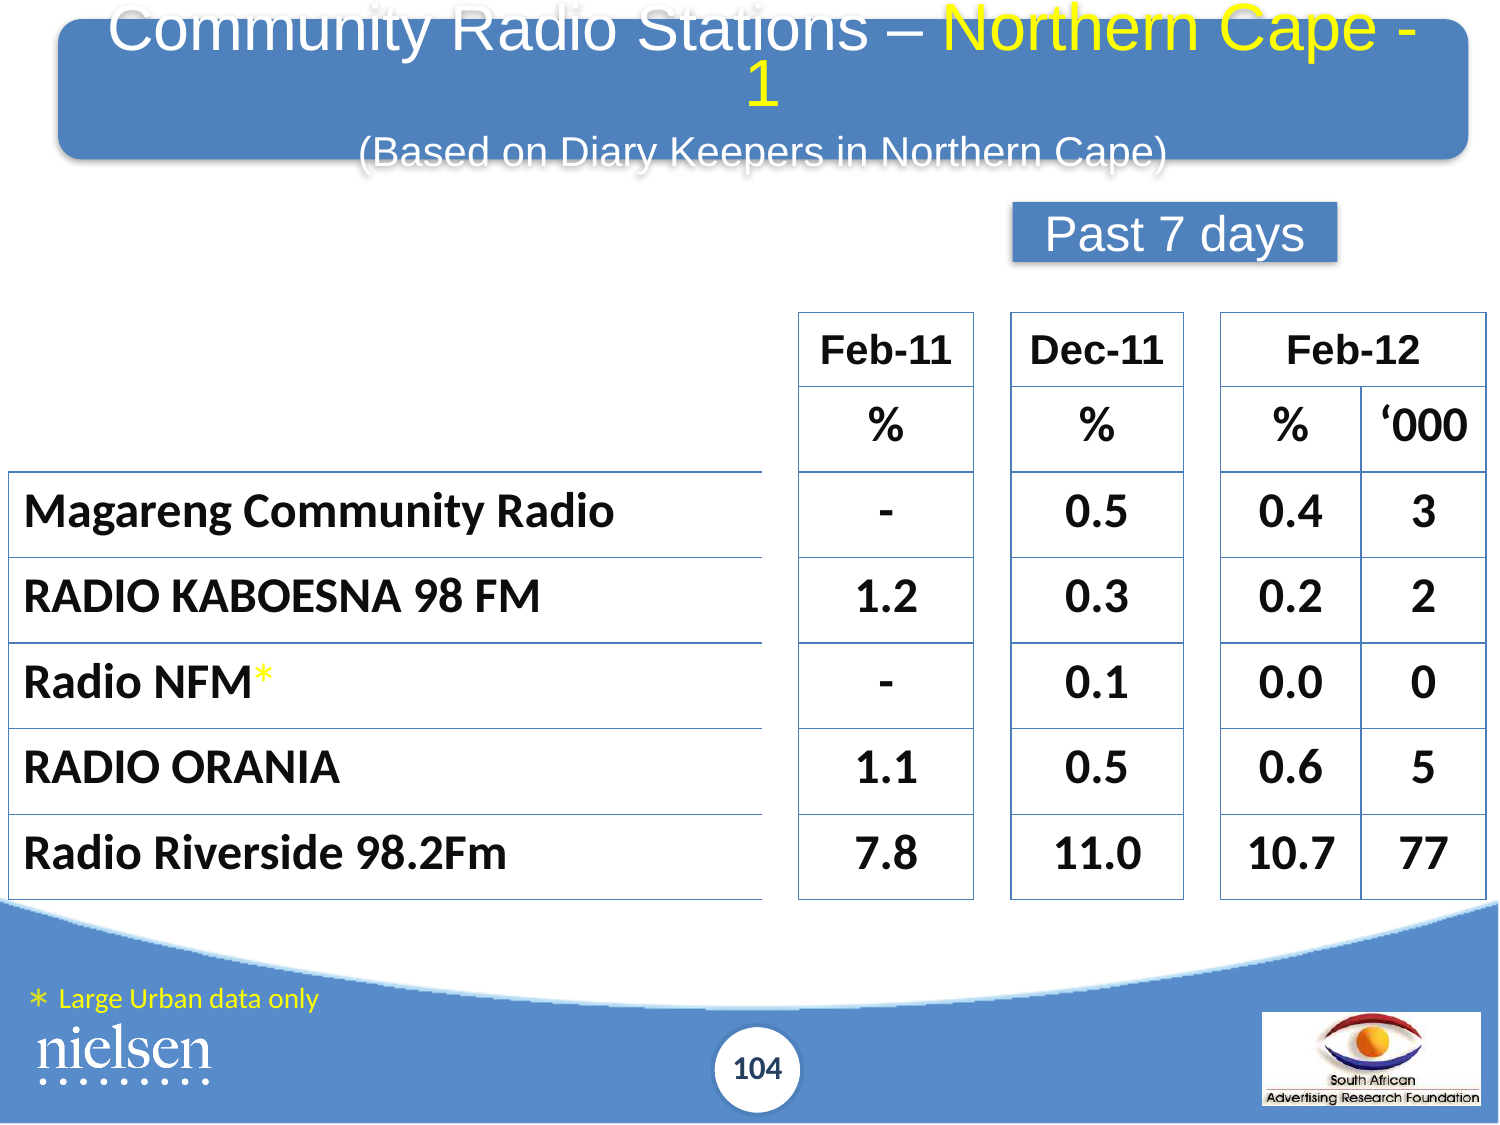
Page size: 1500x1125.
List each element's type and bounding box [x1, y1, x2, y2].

table_cell [1362, 558, 1485, 642]
table_cell [1012, 558, 1183, 642]
table_cell [1362, 644, 1485, 728]
table_cell [799, 729, 973, 814]
text_box [234, 639, 294, 725]
table_header [974, 313, 1010, 900]
table_cell [1221, 387, 1360, 471]
table_cell [1012, 644, 1183, 728]
picture [0, 896, 1500, 1125]
table_header [8, 313, 798, 900]
text_box [58, 19, 1469, 160]
table_cell [1362, 387, 1485, 471]
table_cell [1012, 729, 1183, 814]
table_header [1221, 313, 1485, 386]
table_cell [799, 387, 973, 471]
table_cell [9, 815, 761, 899]
table_cell [799, 473, 973, 557]
table_cell [1012, 387, 1183, 471]
table_cell [1362, 729, 1485, 814]
table_cell [799, 558, 973, 642]
table_cell [1221, 729, 1360, 814]
table_cell [1221, 815, 1360, 899]
table_header [799, 313, 973, 386]
table_cell [9, 473, 761, 557]
table_header [1184, 313, 1220, 900]
table_cell [799, 815, 973, 899]
table_cell [1221, 473, 1360, 557]
table_cell [799, 644, 973, 728]
text_box [12, 964, 620, 1051]
text_box [1012, 201, 1338, 262]
table_cell [1221, 558, 1360, 642]
table_cell [1221, 644, 1360, 728]
table_header [1012, 313, 1183, 386]
table_cell [9, 558, 761, 642]
table_cell [9, 644, 761, 728]
table_cell [1012, 815, 1183, 899]
table_cell [1362, 473, 1485, 557]
table_cell [9, 729, 761, 814]
table_cell [1012, 473, 1183, 557]
table_cell [1362, 815, 1485, 899]
